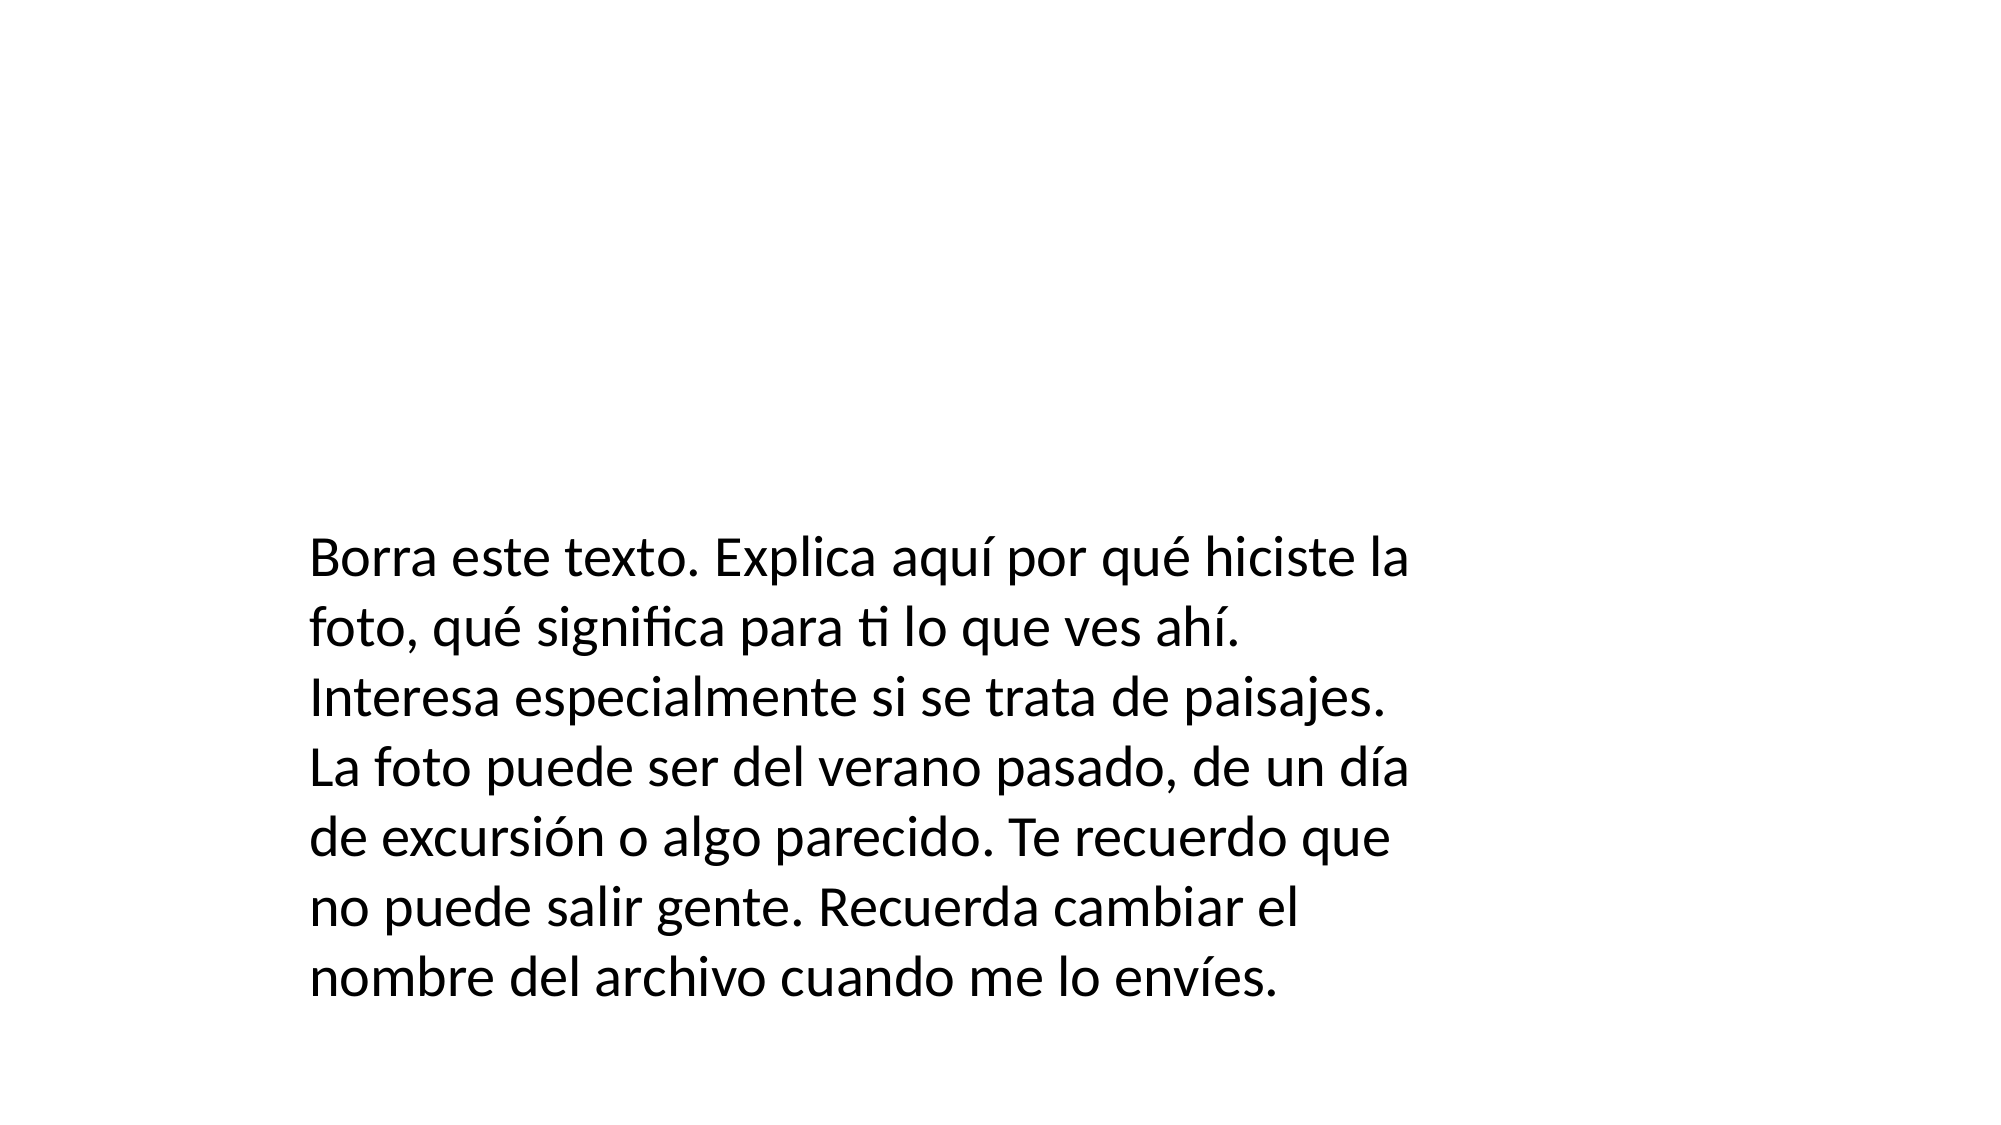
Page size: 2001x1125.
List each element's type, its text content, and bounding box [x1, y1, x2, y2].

text_box Borra este texto. Explica aquí por qué hiciste la foto, qué significa para ti lo que ves ahí. Interesa especialmente si se trata de paisajes. La foto puede ser del verano pasado, de un día de excursión o algo parecido. Te recuerdo que no puede salir gente. Recuerda cambiar el nombre del archivo cuando me lo envíes. [294, 511, 1434, 1016]
